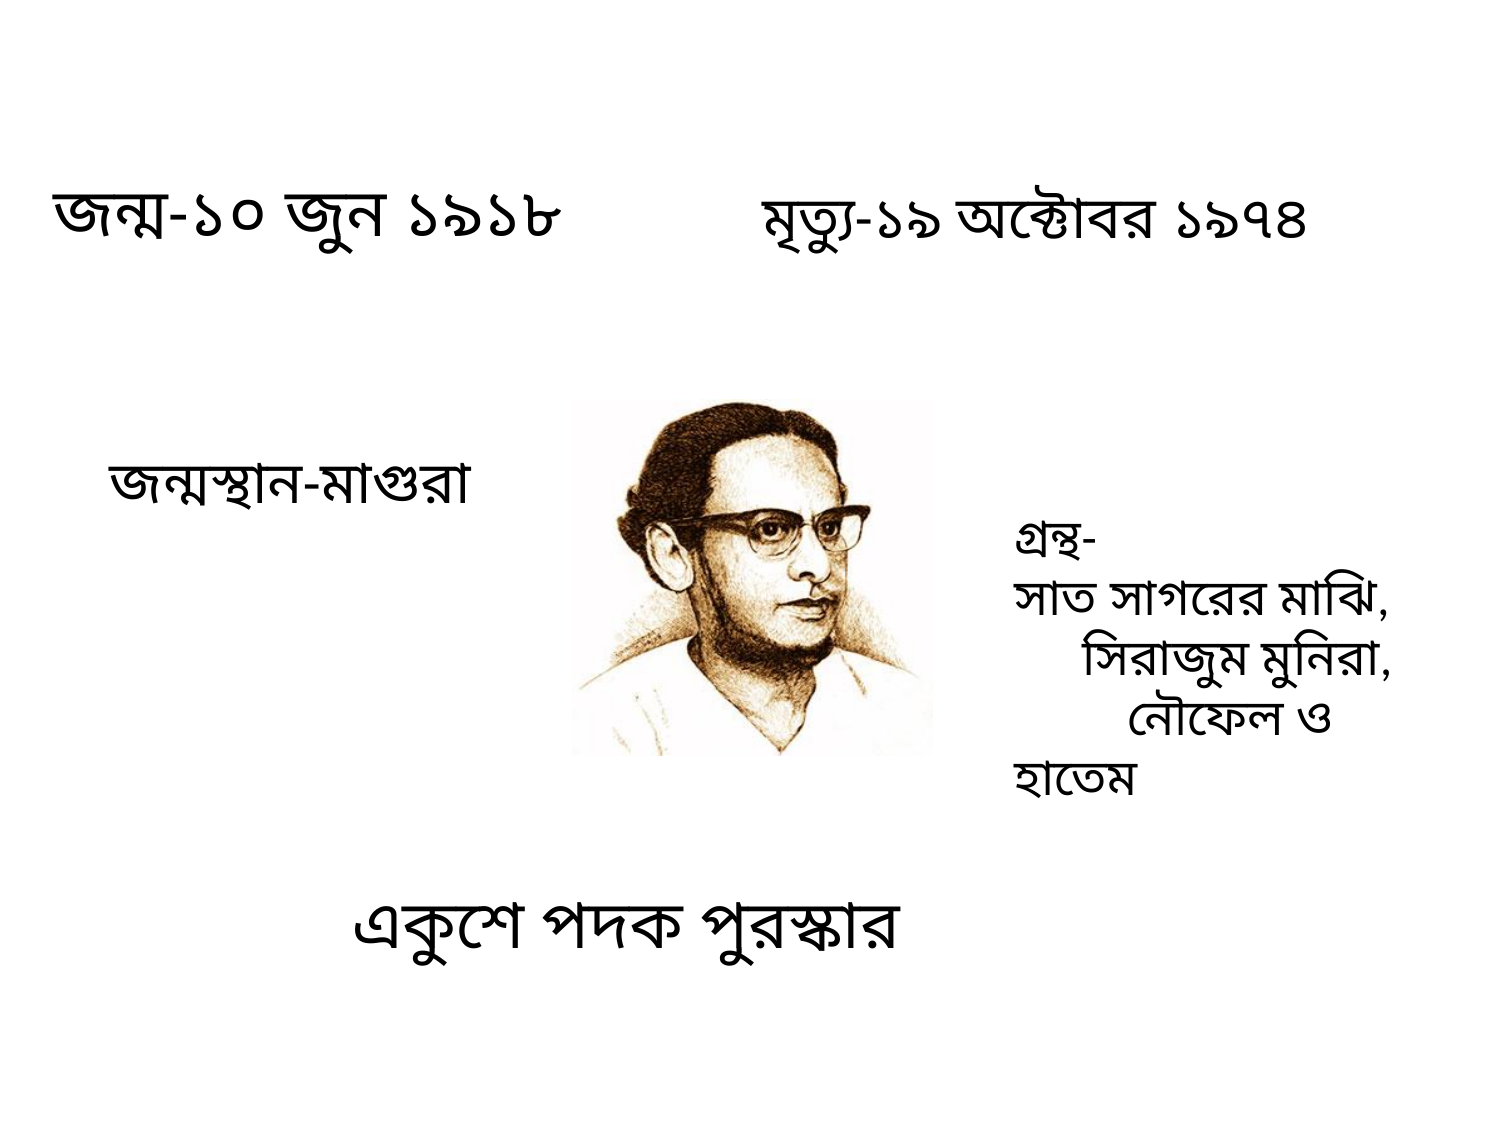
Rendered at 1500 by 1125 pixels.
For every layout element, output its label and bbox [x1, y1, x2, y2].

text_box [0, 0, 1500, 1030]
picture [572, 399, 933, 756]
